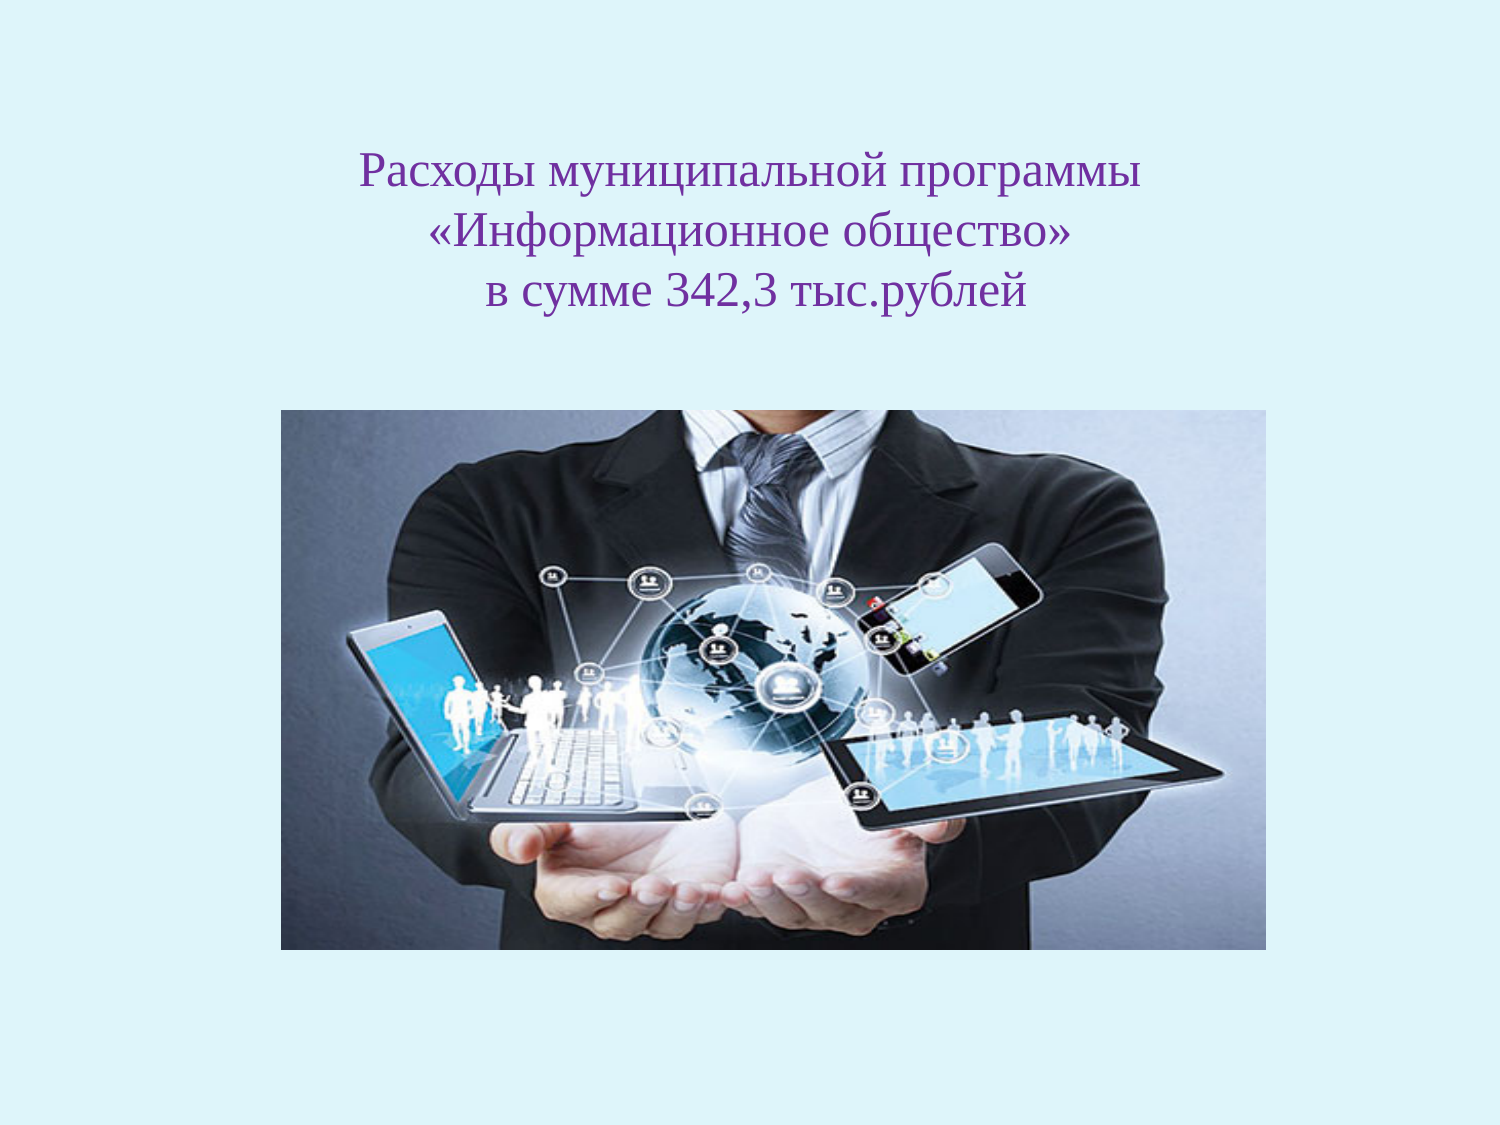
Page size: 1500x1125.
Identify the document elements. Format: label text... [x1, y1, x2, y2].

picture [280, 409, 1266, 950]
text_box Расходы муниципальной программы «Информационное общество» в сумме 342,3 тыс.рублей [187, 128, 1313, 324]
